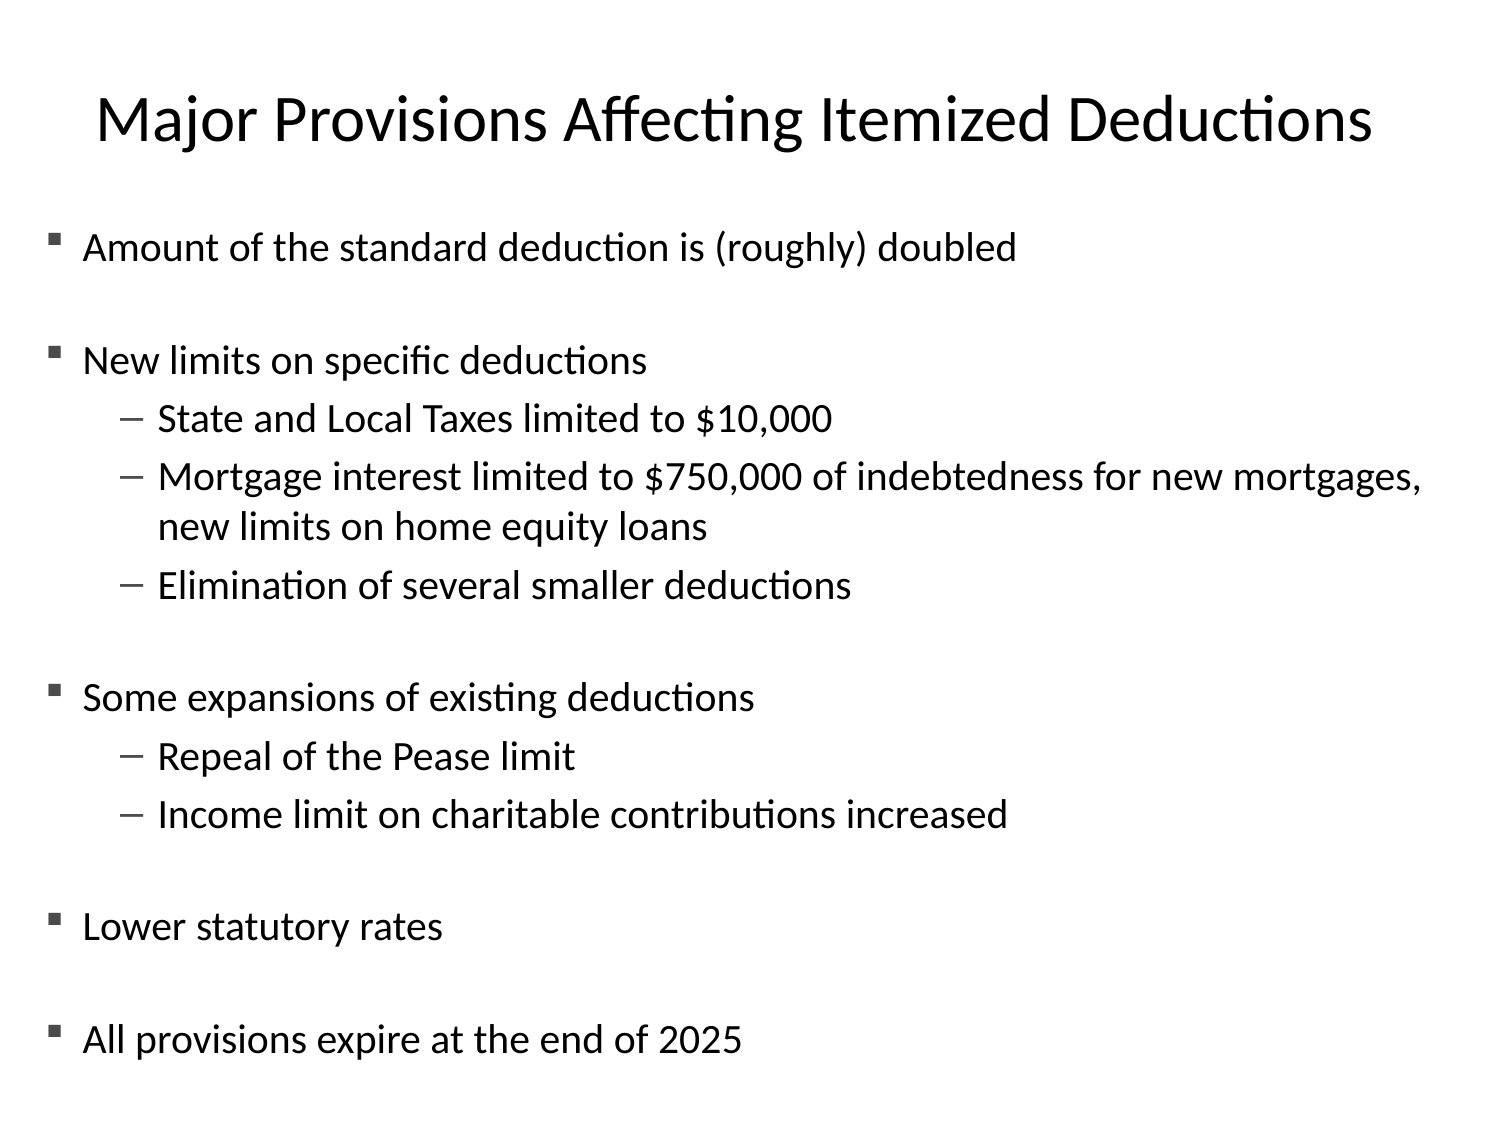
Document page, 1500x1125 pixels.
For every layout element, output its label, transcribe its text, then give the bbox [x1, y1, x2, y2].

title Major Provisions Affecting Itemized Deductions [0, 0, 1500, 200]
list Amount of the standard deduction is (roughly) doubled New limits on specific deductions State and Local Taxes limited to $10,000 Mortgage interest limited to $750,000 of indebtedness for new mortgages, new limits on home equity loans Elimination of several smaller deductions Some expansions of existing deductions Repeal of the Pease limit Income limit on charitable contributions increased Lower statutory rates All provisions expire at the end of 2025 [0, 212, 1500, 1026]
